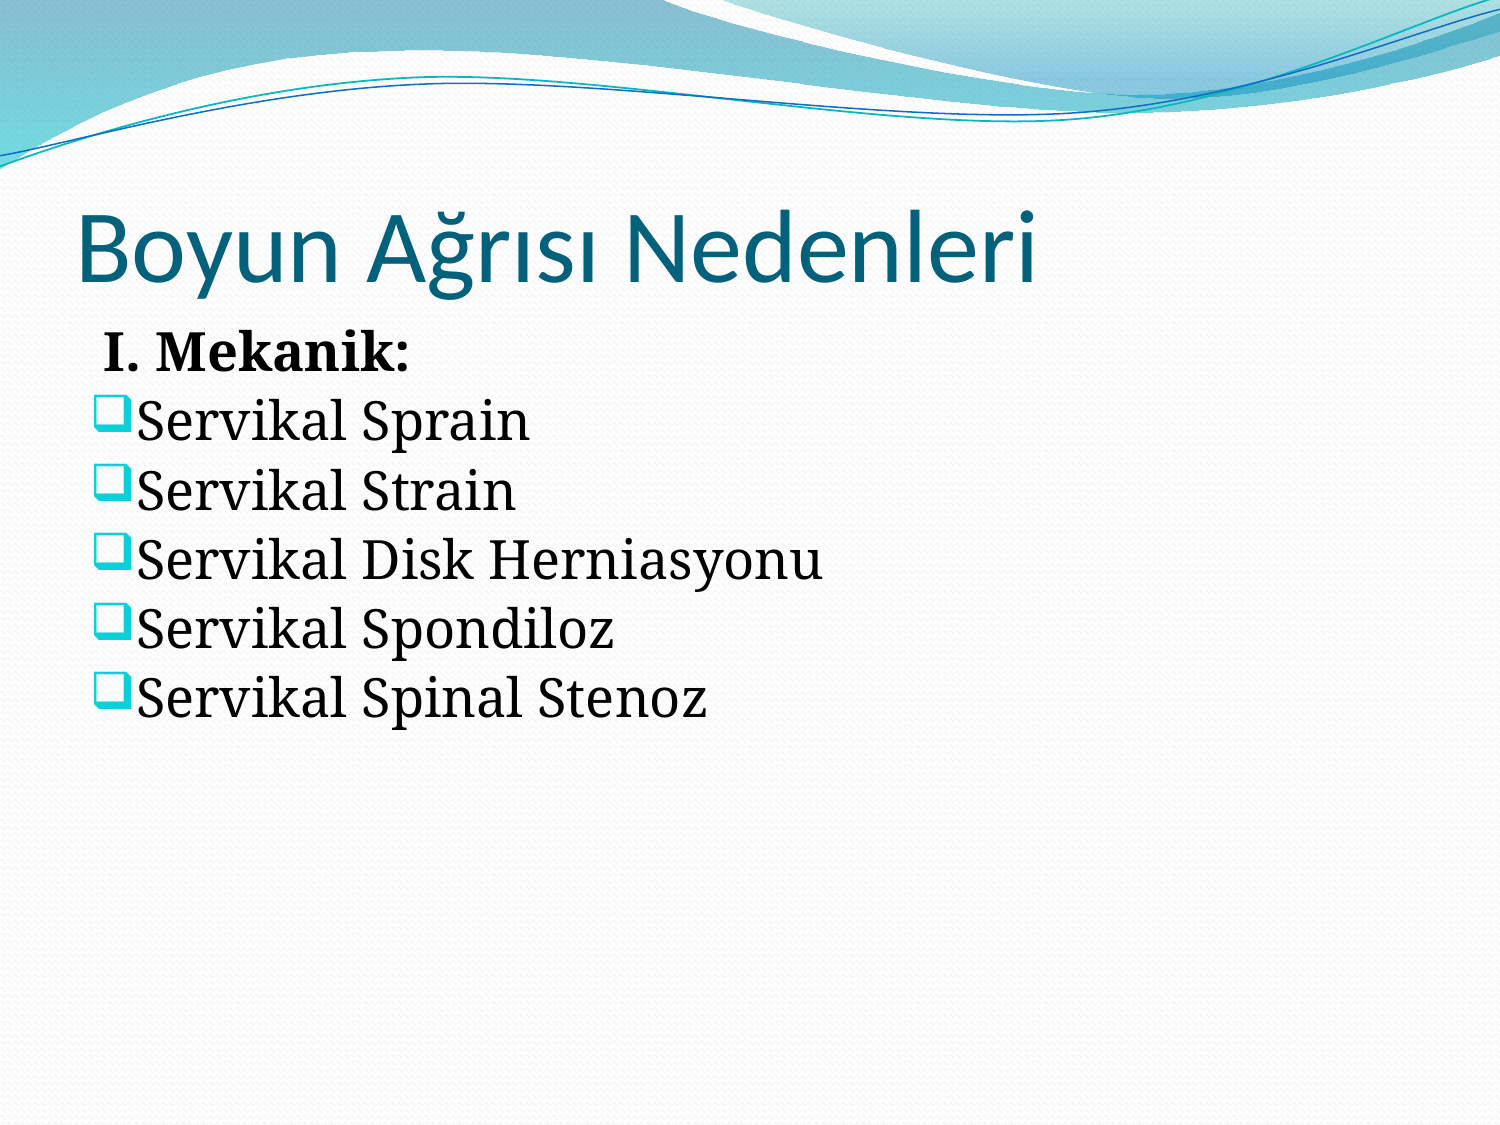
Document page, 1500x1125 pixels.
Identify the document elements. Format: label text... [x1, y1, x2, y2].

list I. Mekanik: Servikal Sprain Servikal Strain Servikal Disk Herniasyonu Servikal Spondiloz Servikal Spinal Stenoz [75, 317, 1425, 1038]
title Boyun Ağrısı Nedenleri [75, 115, 1425, 303]
